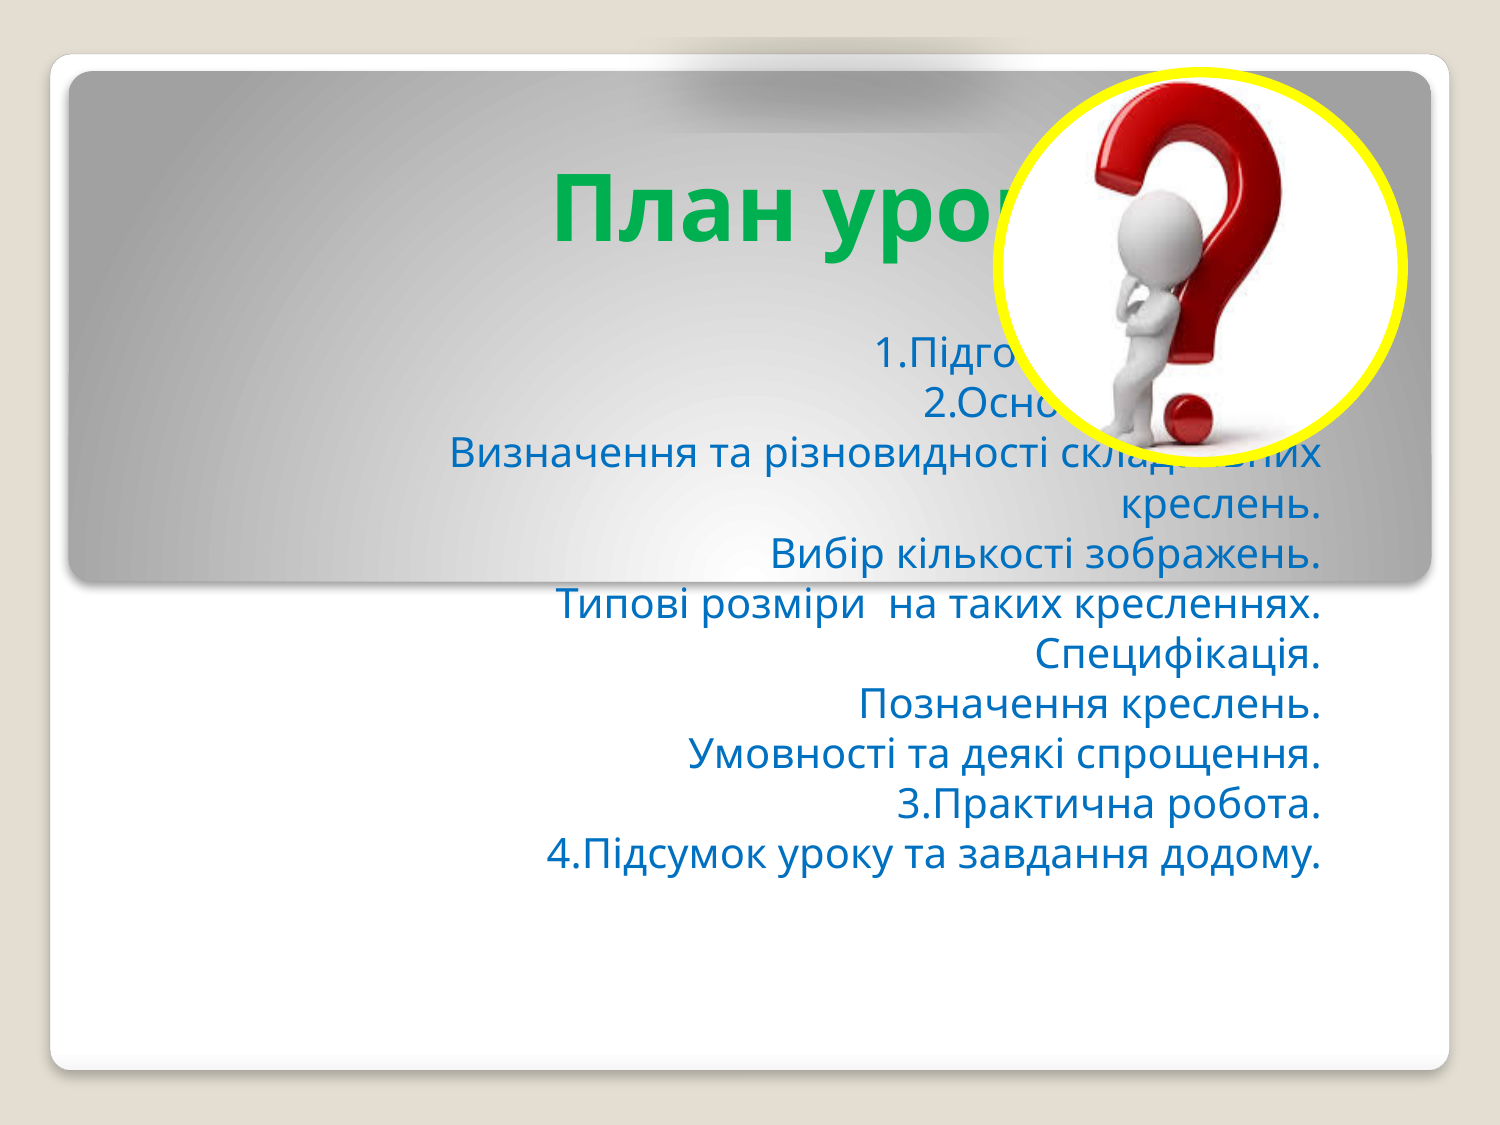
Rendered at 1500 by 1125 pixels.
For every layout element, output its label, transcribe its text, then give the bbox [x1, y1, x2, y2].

title План уроку [29, 3, 1113, 268]
subtitle 1.Підготовча частина. 2.Основна частина. Визначення та різновидності складальних креслень. Вибір кількості зображень. Типові розміри на таких кресленнях. Специфікація. Позначення креслень. Умовності та деякі спрощення. 3.Практична робота. 4.Підсумок уроку та завдання додому. [253, 326, 1337, 1022]
picture [997, 72, 1403, 463]
